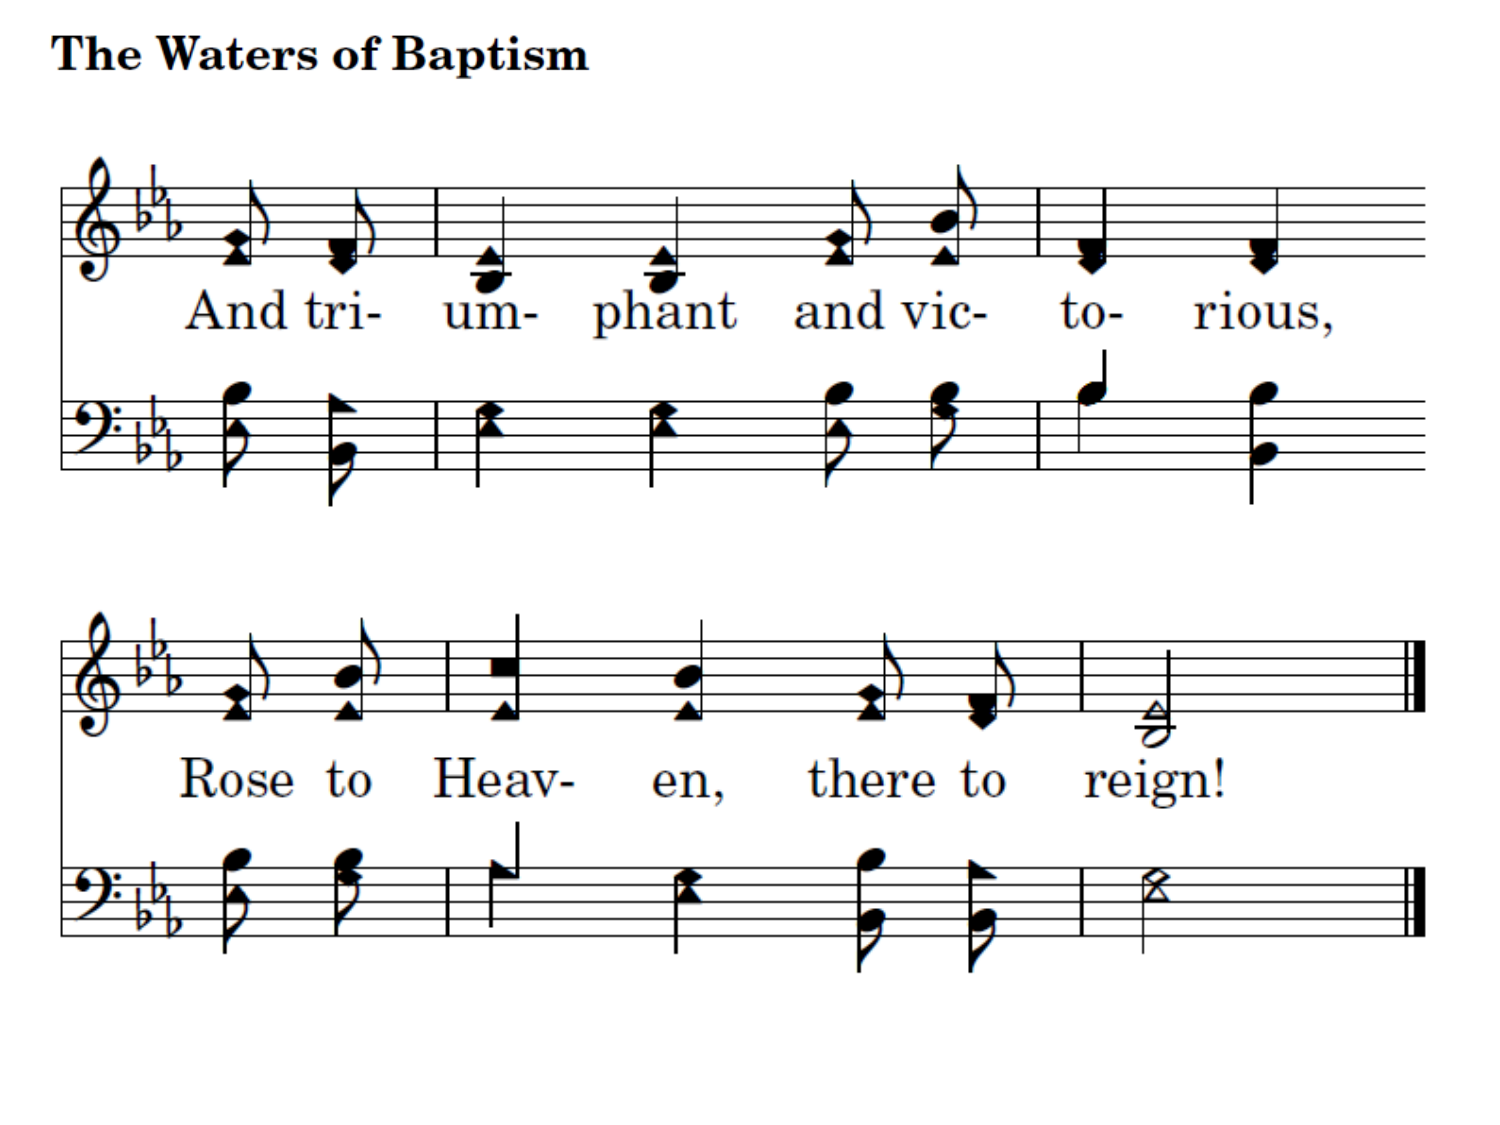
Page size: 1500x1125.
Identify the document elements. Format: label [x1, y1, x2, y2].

picture [45, 131, 1455, 994]
picture [37, 24, 598, 88]
